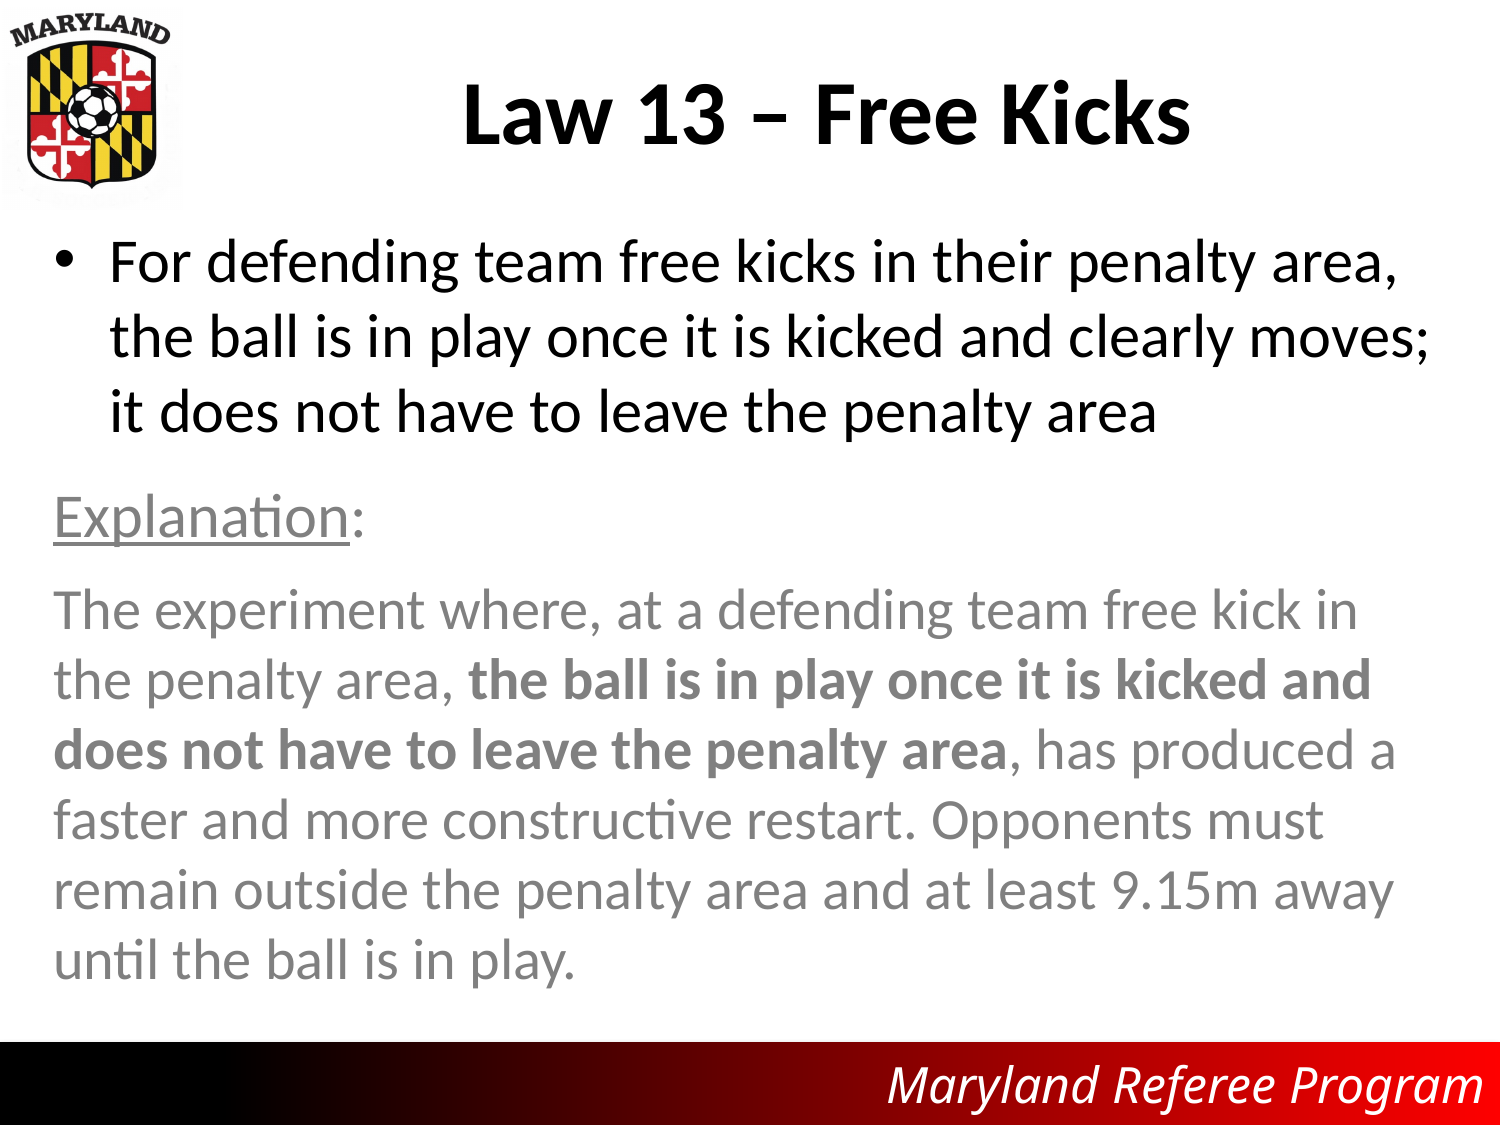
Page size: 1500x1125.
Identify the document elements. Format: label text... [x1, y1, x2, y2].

picture [2, 7, 183, 210]
list For defending team free kicks in their penalty area, the ball is in play once it is kicked and clearly moves; it does not have to leave the penalty area [38, 212, 1464, 467]
text_box Explanation: [38, 467, 1464, 558]
text_box The experiment where, at a defending team free kick in the penalty area, the ball is in play once it is kicked and does not have to leave the penalty area, has produced a faster and more constructive restart. Opponents must remain outside the penalty area and at least 9.15m away until the ball is in play. [38, 563, 1464, 1125]
title Law 13 – Free Kicks [191, 14, 1464, 202]
